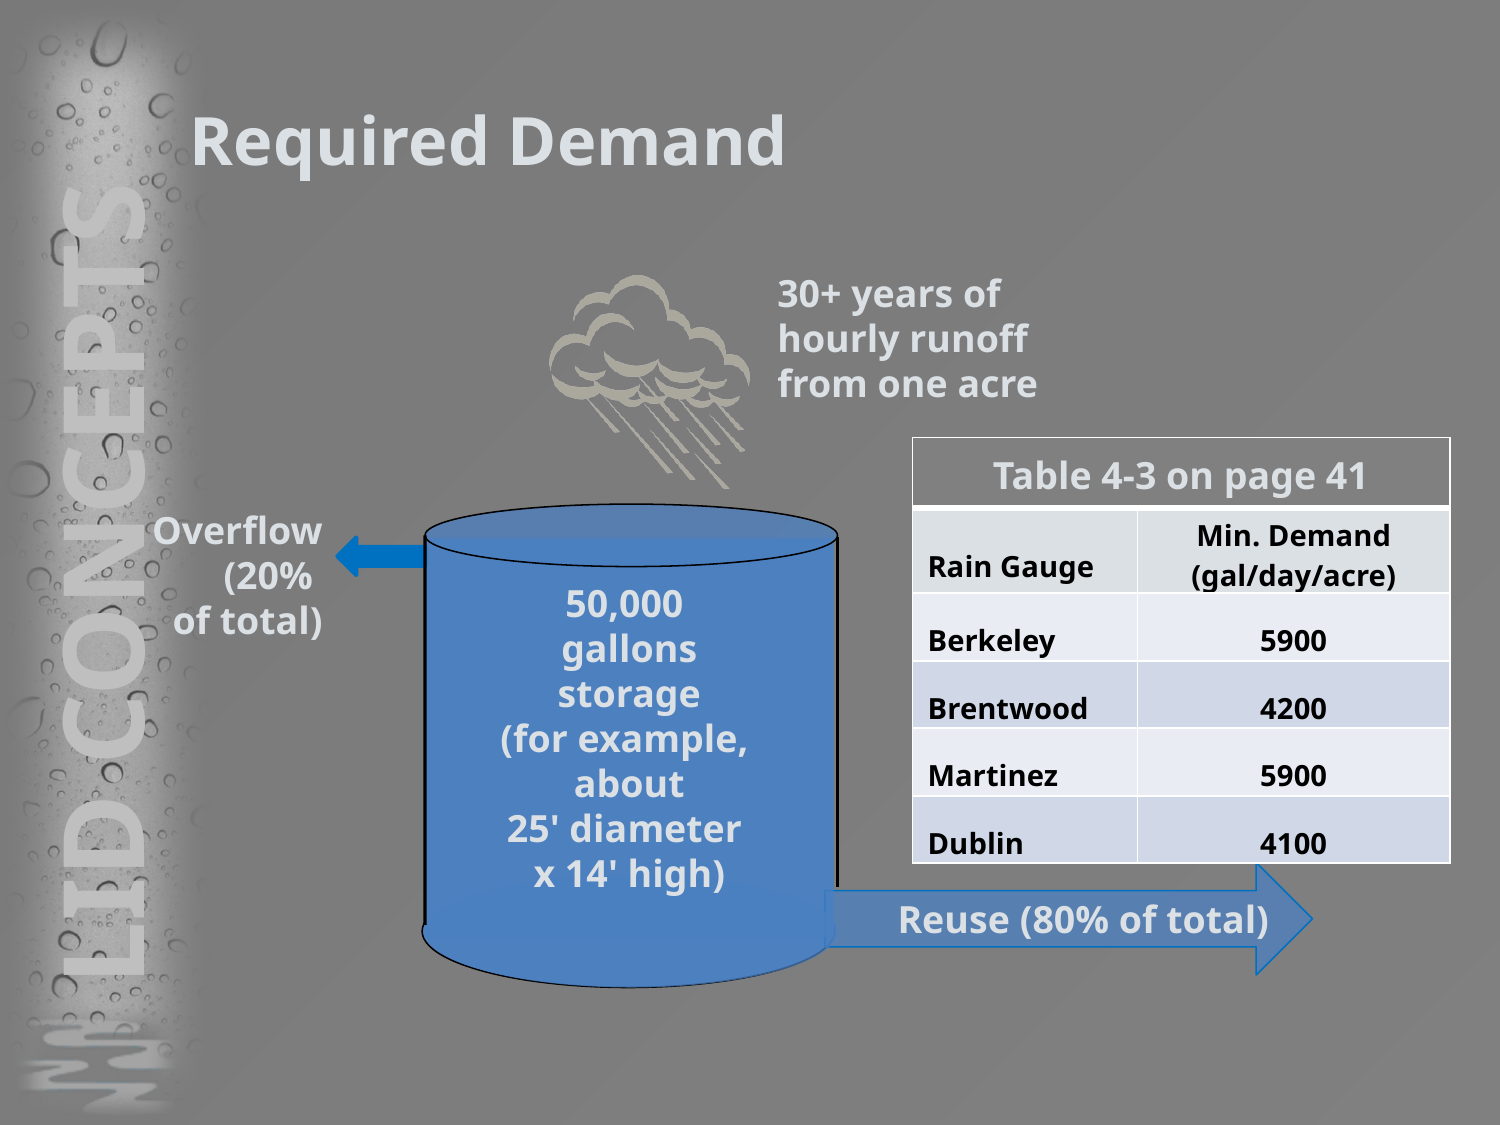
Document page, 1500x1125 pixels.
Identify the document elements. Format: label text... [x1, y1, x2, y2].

text_box [422, 929, 481, 971]
table_cell Rain Gauge [913, 511, 1137, 592]
table_cell Dublin [913, 797, 1137, 862]
table_cell 5900 [1138, 594, 1449, 660]
table_header Table 4-3 on page 41 [913, 438, 1449, 505]
text_box [425, 504, 838, 567]
text_box Reuse (80% of total) [831, 864, 1313, 976]
text_box [426, 921, 838, 988]
text_box Overflow (20% of total) [175, 499, 338, 650]
table_cell Martinez [913, 729, 1137, 795]
table_cell 4100 [1138, 797, 1449, 862]
text_box LID CONCEPTS [24, 100, 175, 1000]
table_cell Min. Demand (gal/day/acre) [1138, 511, 1449, 592]
text_box 30+ years of hourly runoff from one acre [762, 262, 1075, 413]
table_cell Brentwood [913, 662, 1137, 727]
table_cell Berkeley [913, 594, 1137, 660]
picture [549, 274, 751, 489]
text_box [338, 535, 420, 577]
text_box 50,000 gallons storage (for example, about 25' diameter x 14' high) [425, 543, 834, 938]
title Required Demand [174, 45, 1425, 233]
table_cell 5900 [1138, 729, 1449, 795]
table_cell 4200 [1138, 662, 1449, 727]
